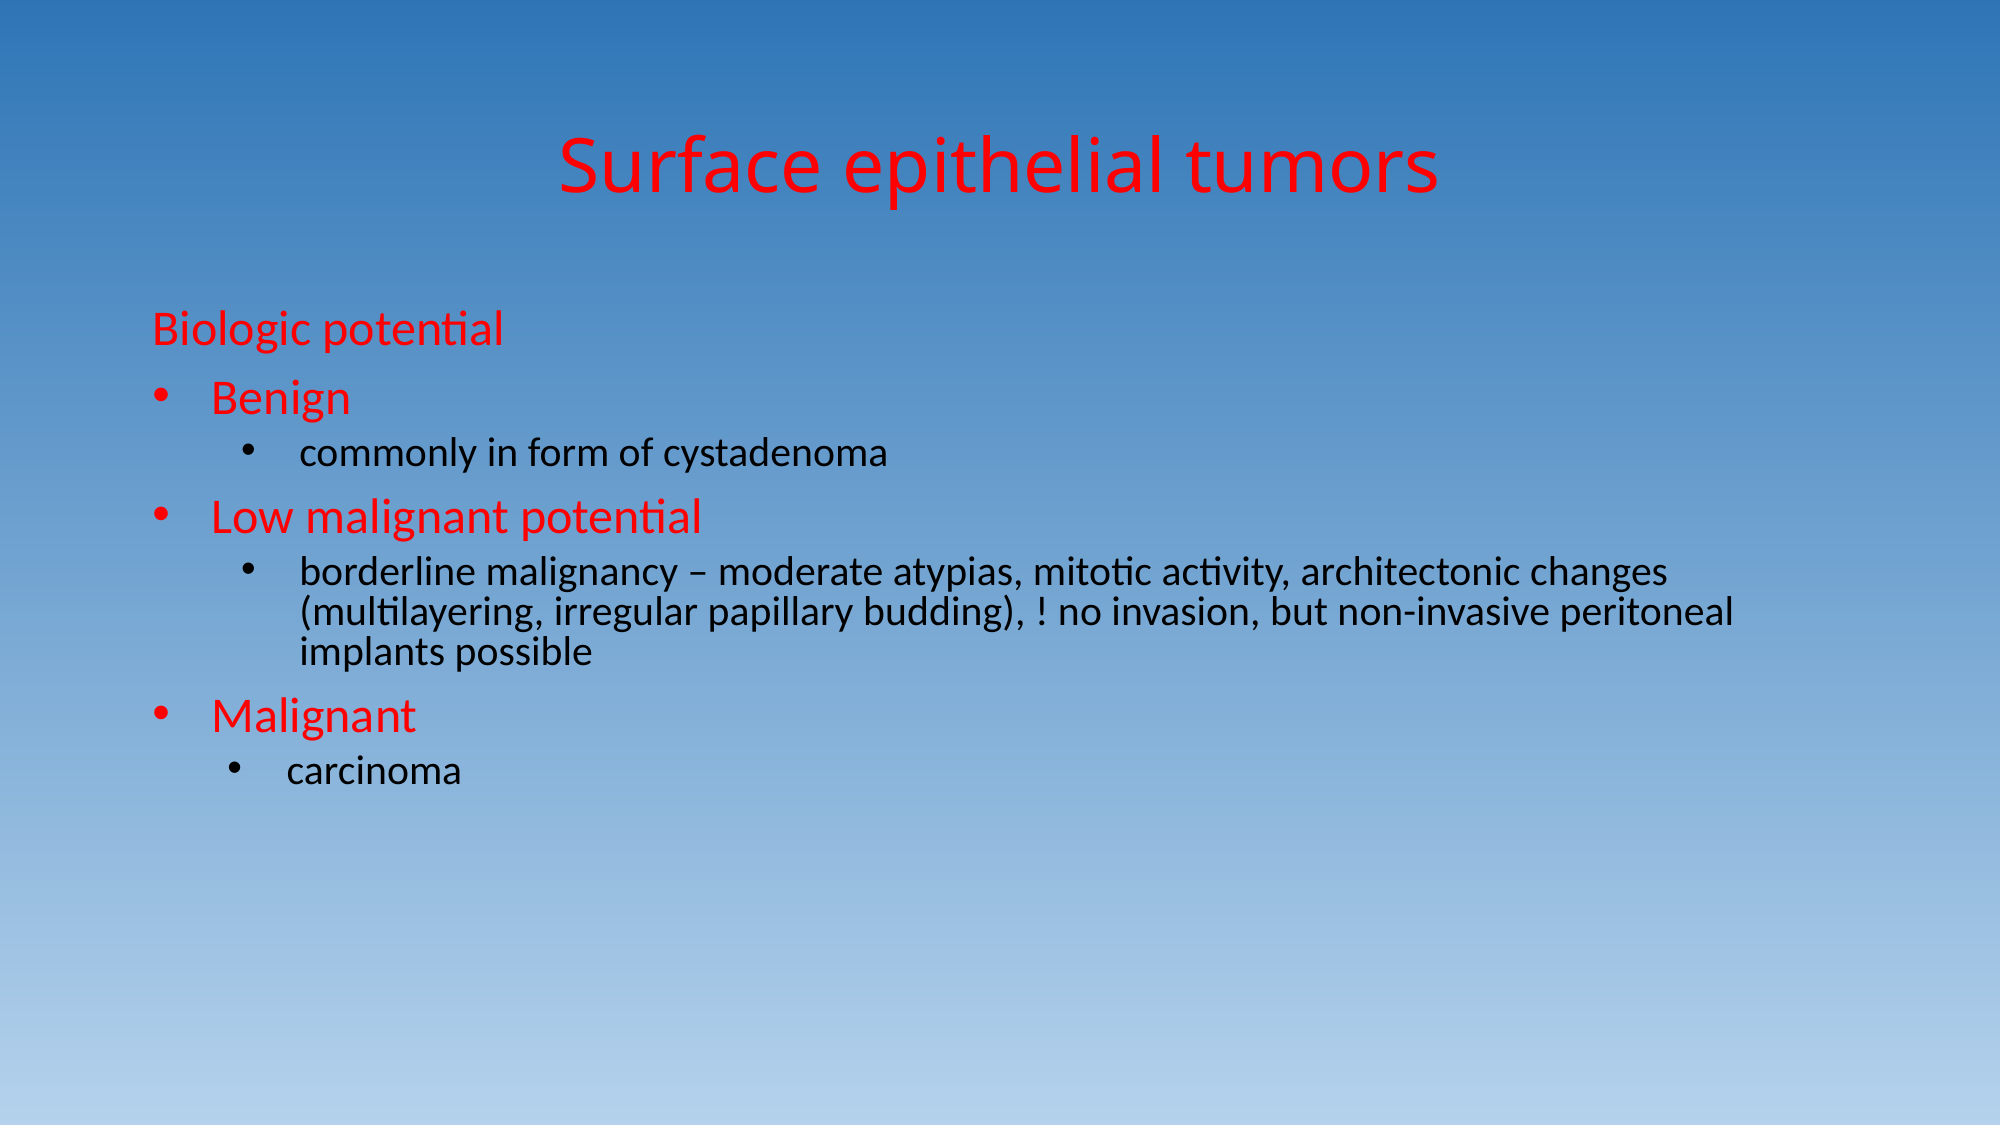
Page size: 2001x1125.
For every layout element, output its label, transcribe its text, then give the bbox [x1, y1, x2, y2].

list Biologic potential Benign commonly in form of cystadenoma Low malignant potential borderline malignancy – moderate atypias, mitotic activity, architectonic changes (multilayering, irregular papillary budding), ! no invasion, but non-invasive peritoneal implants possible Malignant carcinoma [137, 299, 1863, 1014]
title Surface epithelial tumors [137, 59, 1863, 278]
